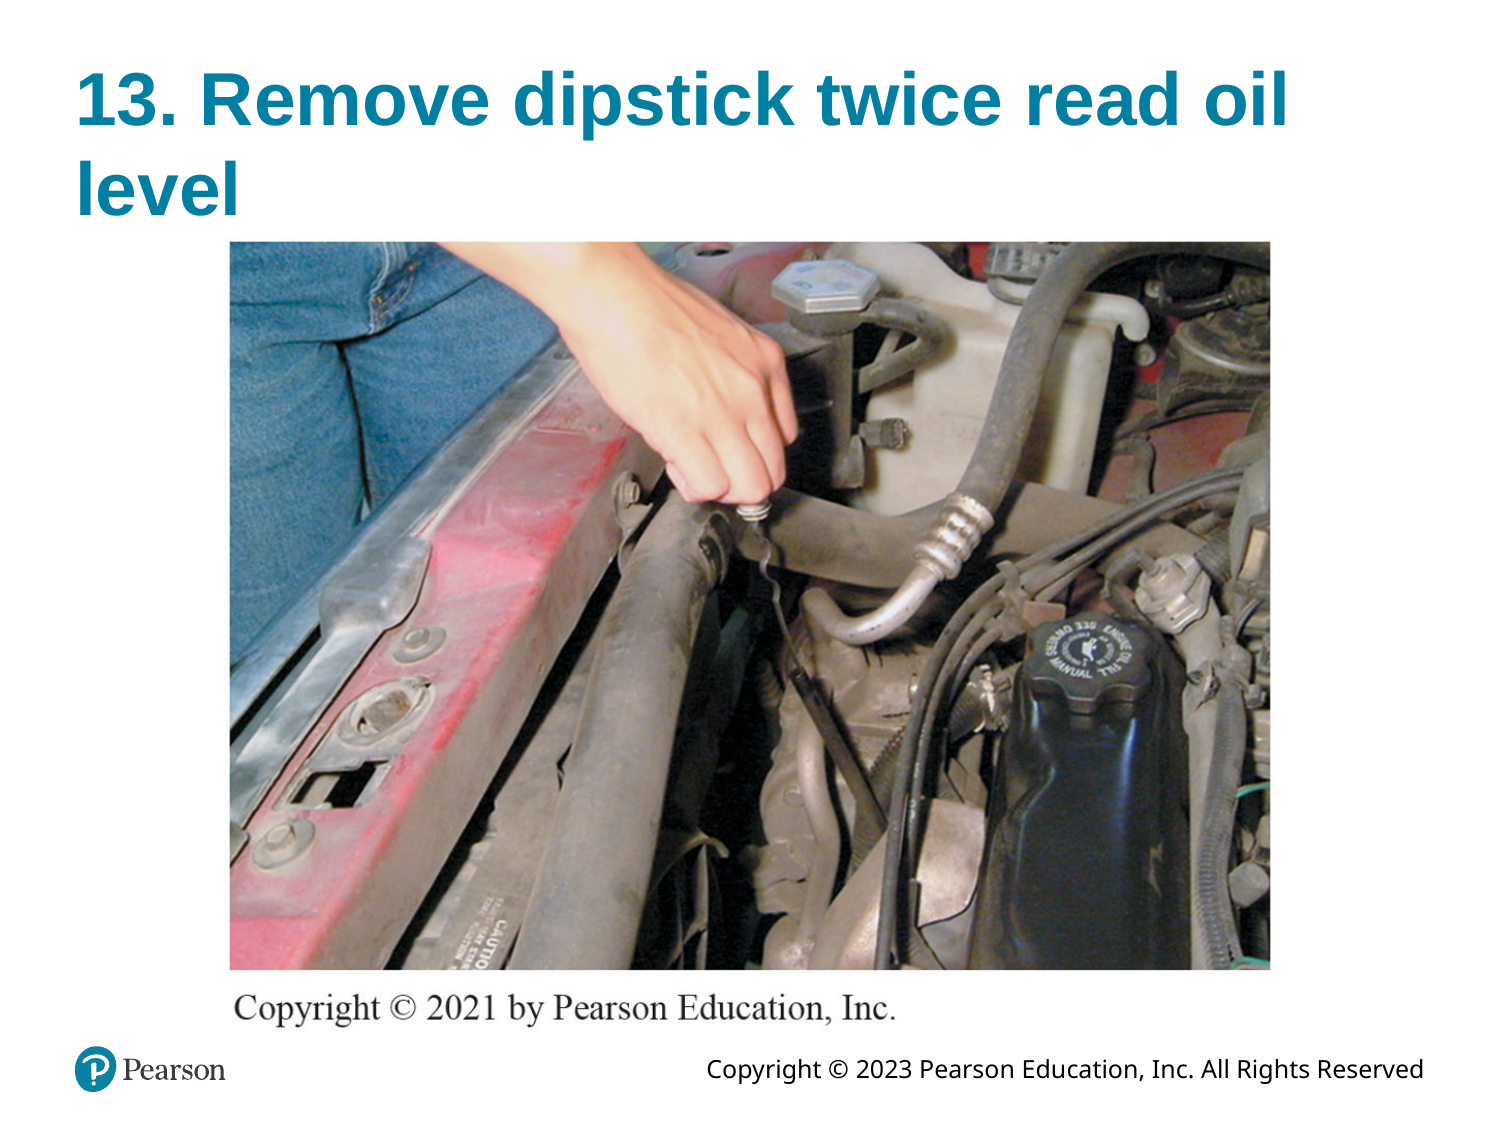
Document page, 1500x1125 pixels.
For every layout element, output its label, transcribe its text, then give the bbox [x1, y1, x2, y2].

title 13. Remove dipstick twice read oil level [75, 45, 1425, 238]
picture [224, 237, 1276, 1032]
